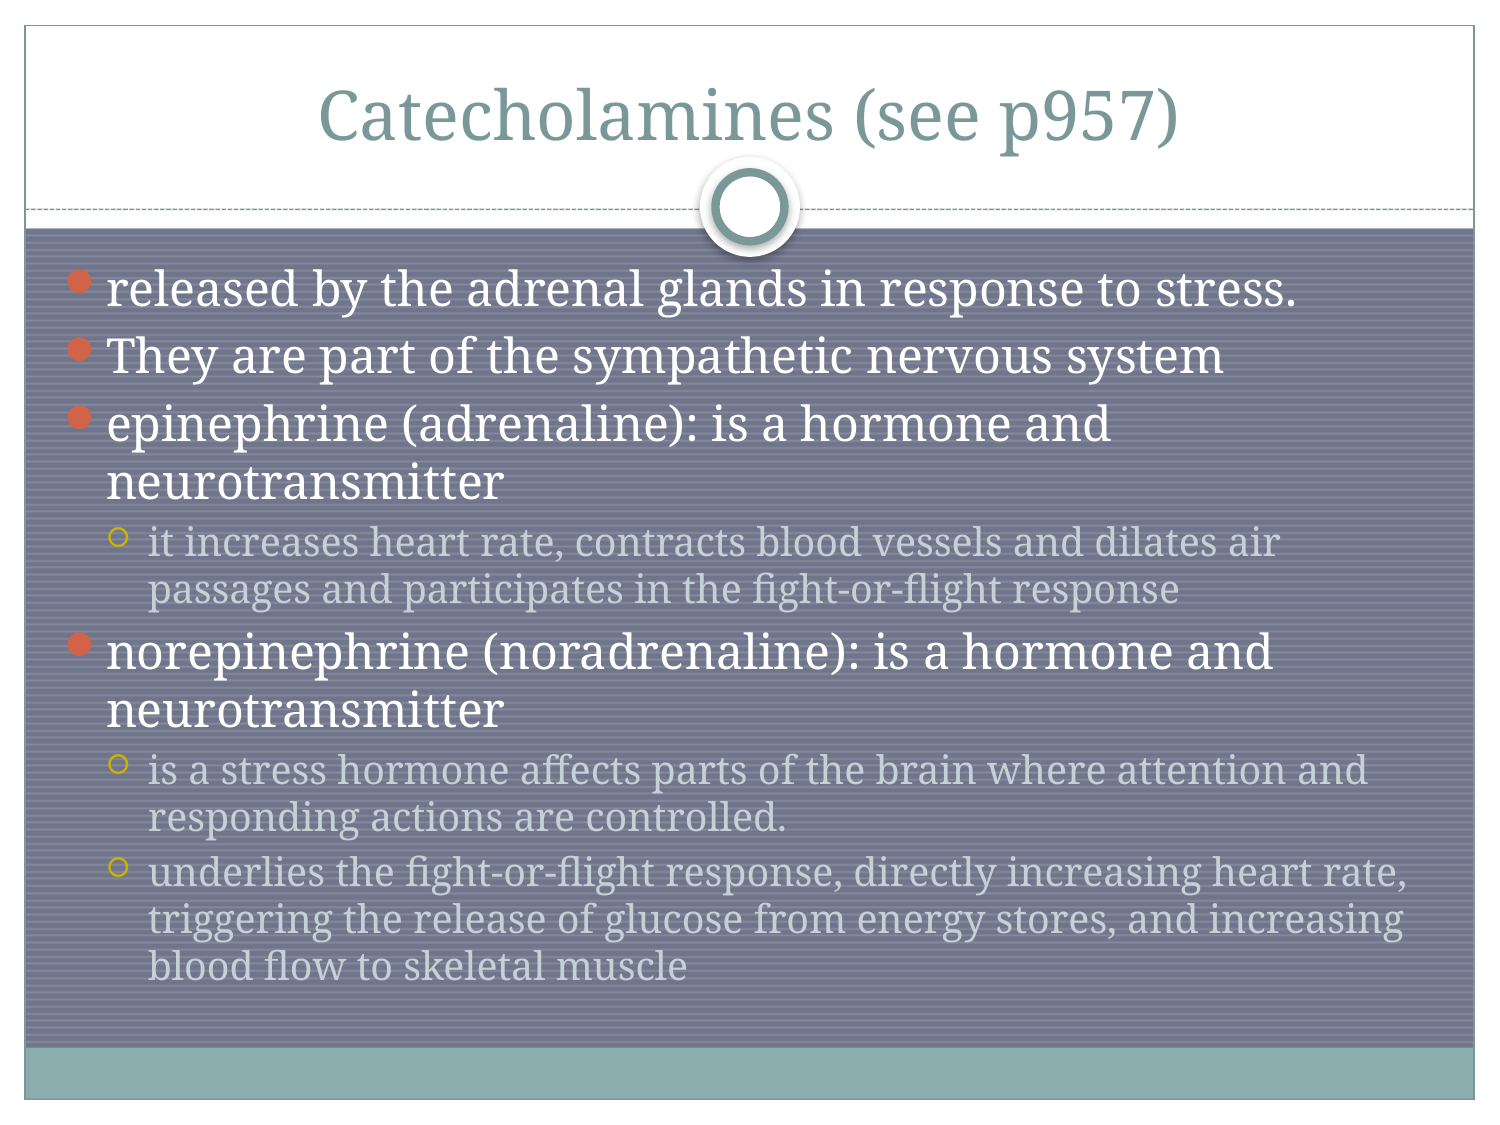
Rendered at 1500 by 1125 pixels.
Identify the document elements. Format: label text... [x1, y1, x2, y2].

title Catecholamines (see p957) [49, 37, 1450, 162]
list released by the adrenal glands in response to stress. They are part of the sympathetic nervous system epinephrine (adrenaline): is a hormone and neurotransmitter it increases heart rate, contracts blood vessels and dilates air passages and participates in the fight-or-flight response norepinephrine (noradrenaline): is a hormone and neurotransmitter is a stress hormone affects parts of the brain where attention and responding actions are controlled. underlies the fight-or-flight response, directly increasing heart rate, triggering the release of glucose from energy stores, and increasing blood flow to skeletal muscle [49, 250, 1445, 1001]
